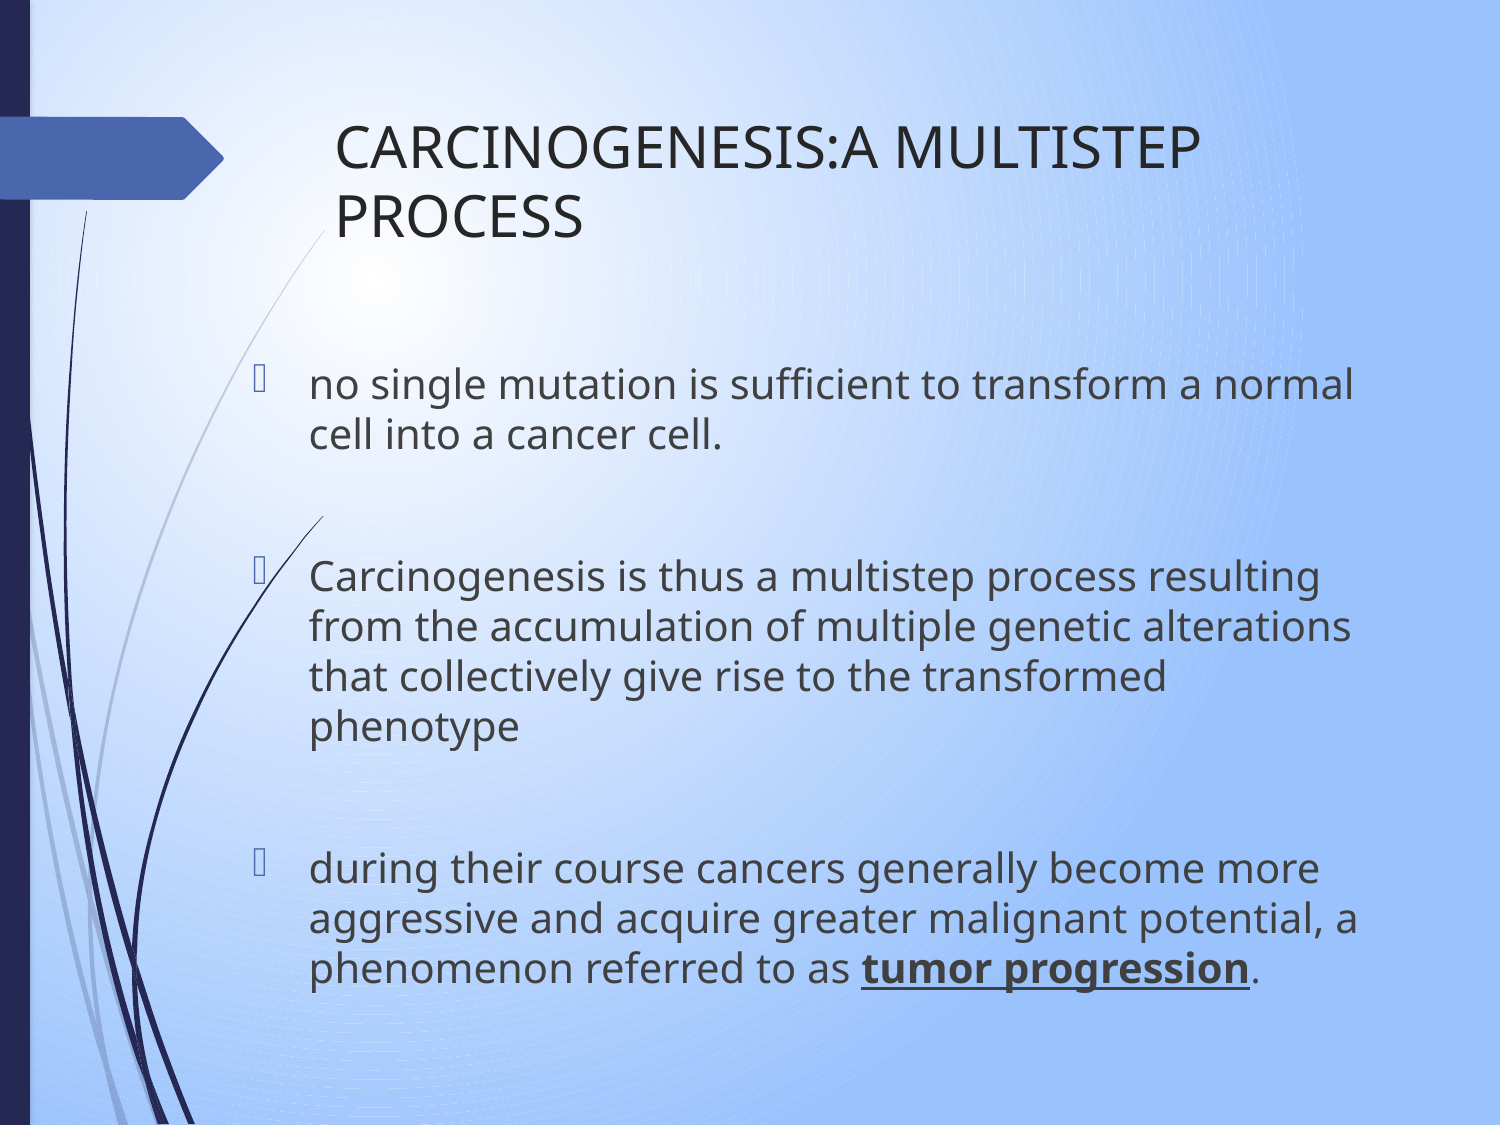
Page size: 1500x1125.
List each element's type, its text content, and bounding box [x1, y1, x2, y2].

title CARCINOGENESIS:A MULTISTEP PROCESS [319, 102, 1400, 313]
list no single mutation is sufficient to transform a normal cell into a cancer cell. Carcinogenesis is thus a multistep process resulting from the accumulation of multiple genetic alterations that collectively give rise to the transformed phenotype during their course cancers generally become more aggressive and acquire greater malignant potential, a phenomenon referred to as tumor progression. [237, 350, 1400, 1025]
